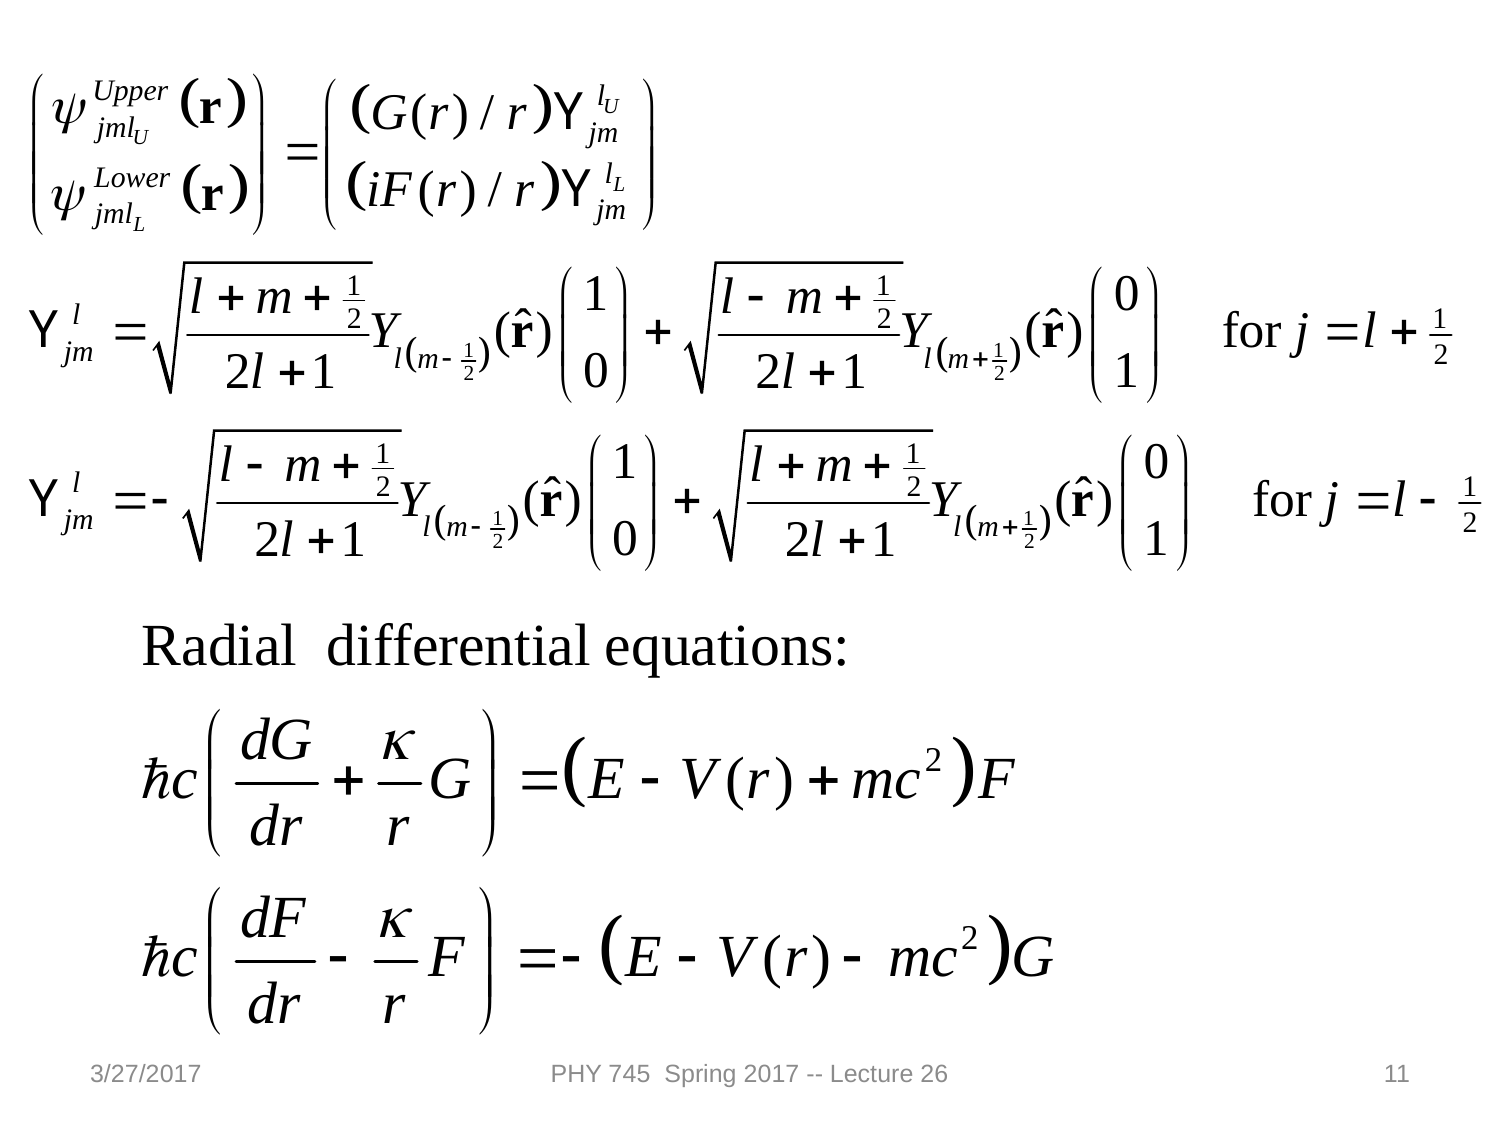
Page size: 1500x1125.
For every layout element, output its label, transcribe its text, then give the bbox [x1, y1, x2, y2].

slide_number 11 [1074, 1042, 1425, 1103]
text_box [24, 67, 1488, 580]
footer PHY 745 Spring 2017 -- Lecture 26 [512, 1053, 988, 1103]
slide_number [75, 1042, 425, 1103]
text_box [135, 615, 1065, 1045]
